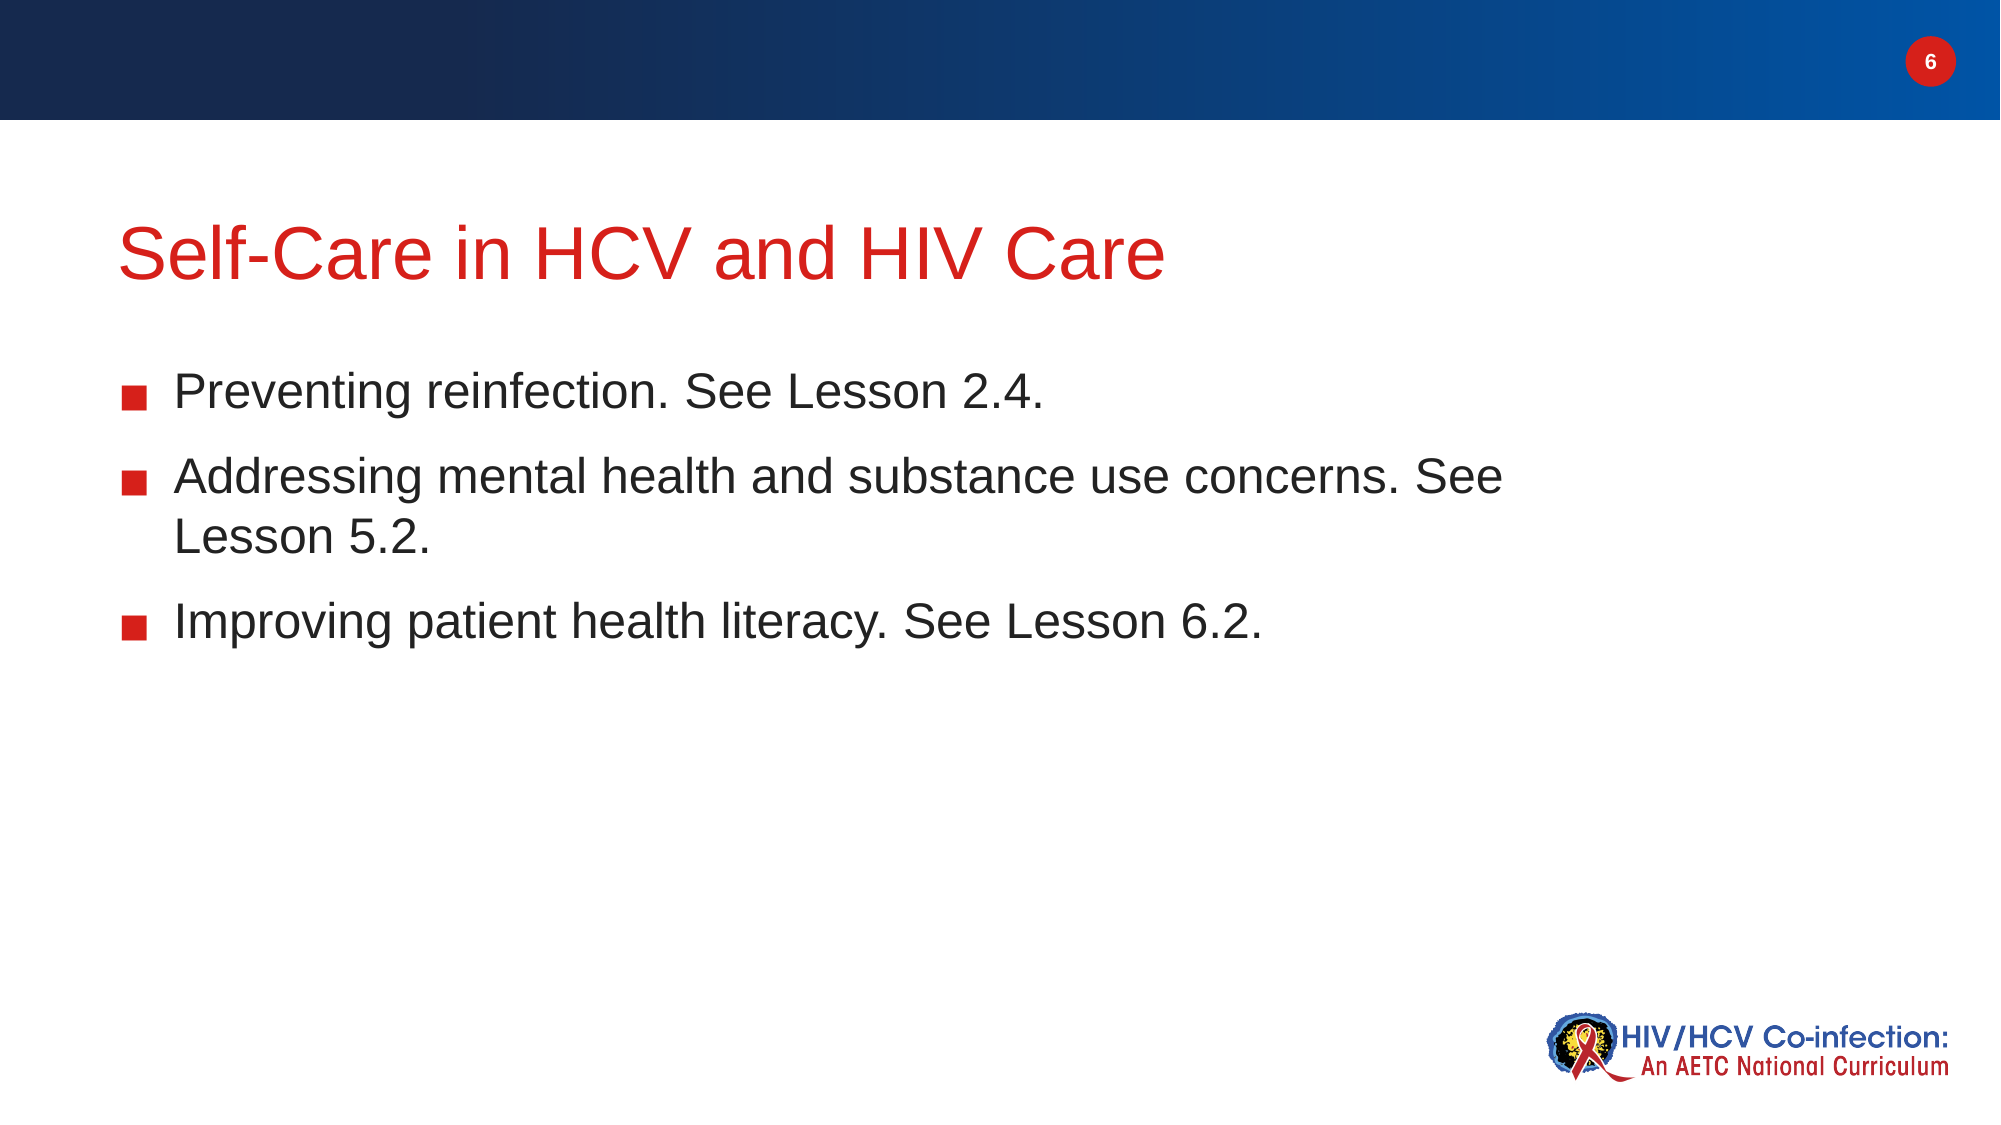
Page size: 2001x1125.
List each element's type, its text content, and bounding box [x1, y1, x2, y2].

list Preventing reinfection. See Lesson 2.4. Addressing mental health and substance use concerns. See Lesson 5.2. Improving patient health literacy. See Lesson 6.2. [102, 351, 1680, 842]
picture [1546, 1012, 1957, 1085]
title Self-Care in HCV and HIV Care [102, 197, 1828, 304]
